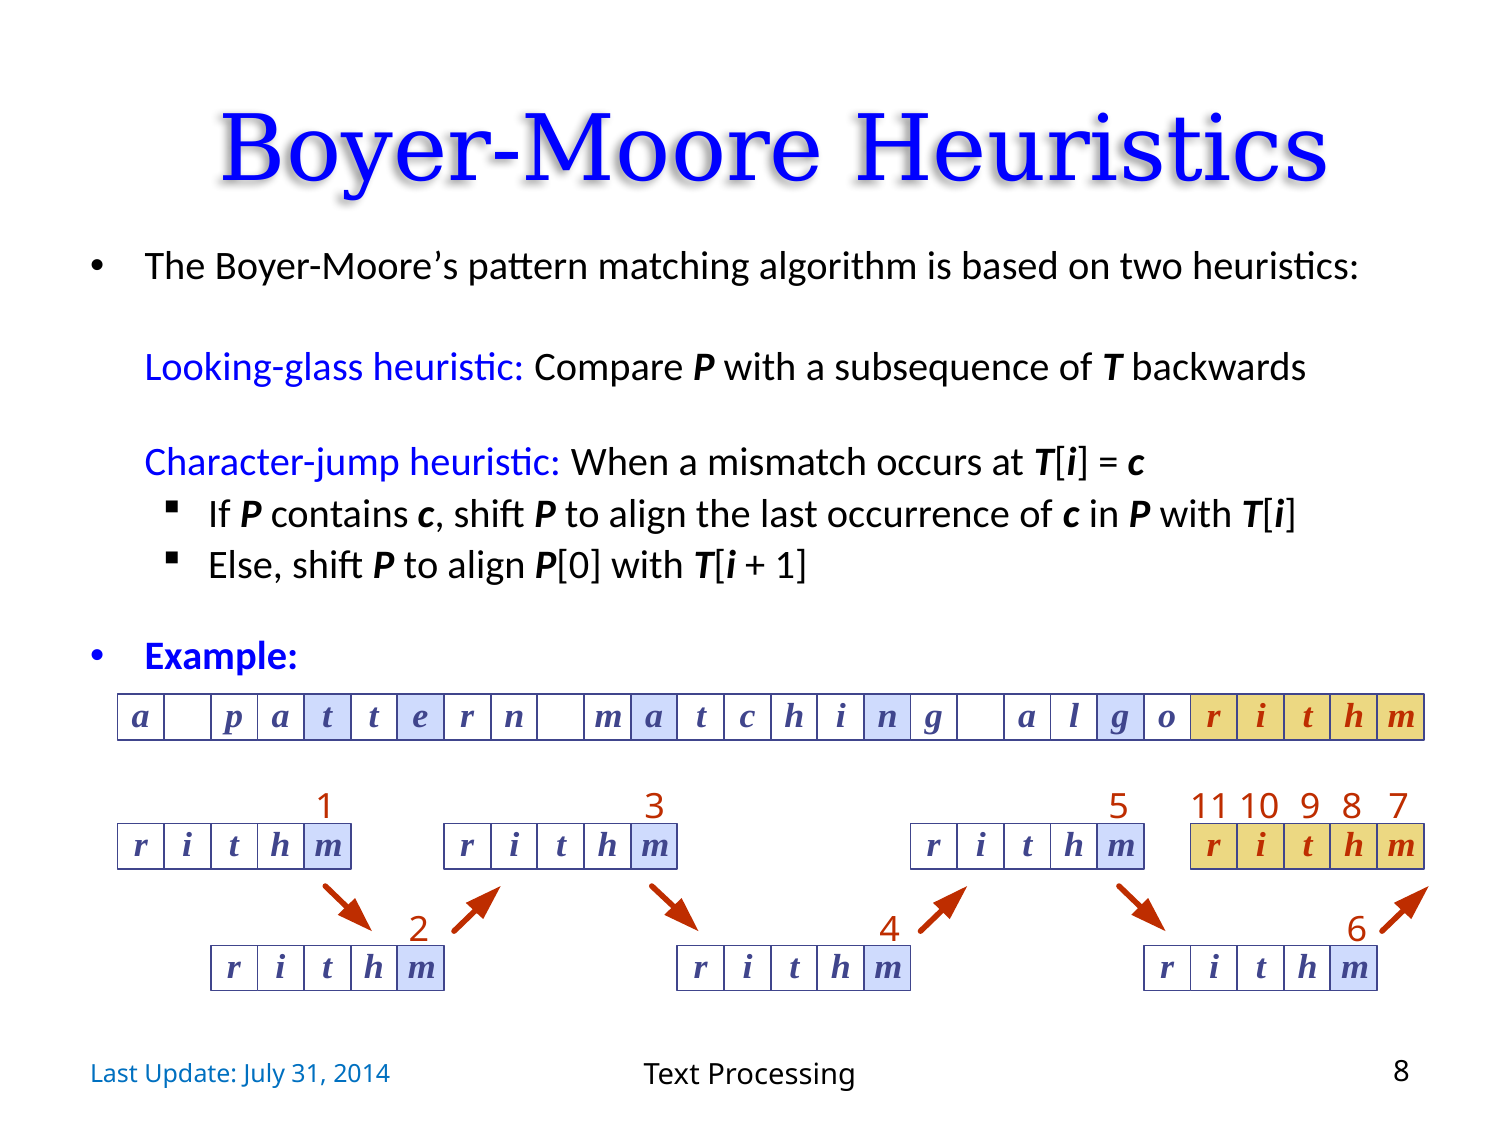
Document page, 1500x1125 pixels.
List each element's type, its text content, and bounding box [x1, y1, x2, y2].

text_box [112, 662, 1430, 1026]
title Boyer-Moore Heuristics [99, 50, 1450, 237]
footer Text Processing [512, 1042, 988, 1103]
slide_number 8 [1074, 1042, 1425, 1103]
list The Boyer-Moore’s pattern matching algorithm is based on two heuristics: Looking-glass heuristic: Compare P with a subsequence of T backwards Character-jump heuristic: When a mismatch occurs at T[i] = c If P contains c, shift P to align the last occurrence of c in P with T[i] Else, shift P to align P[0] with T[i + 1] Example: [75, 237, 1475, 688]
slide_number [75, 1042, 425, 1103]
